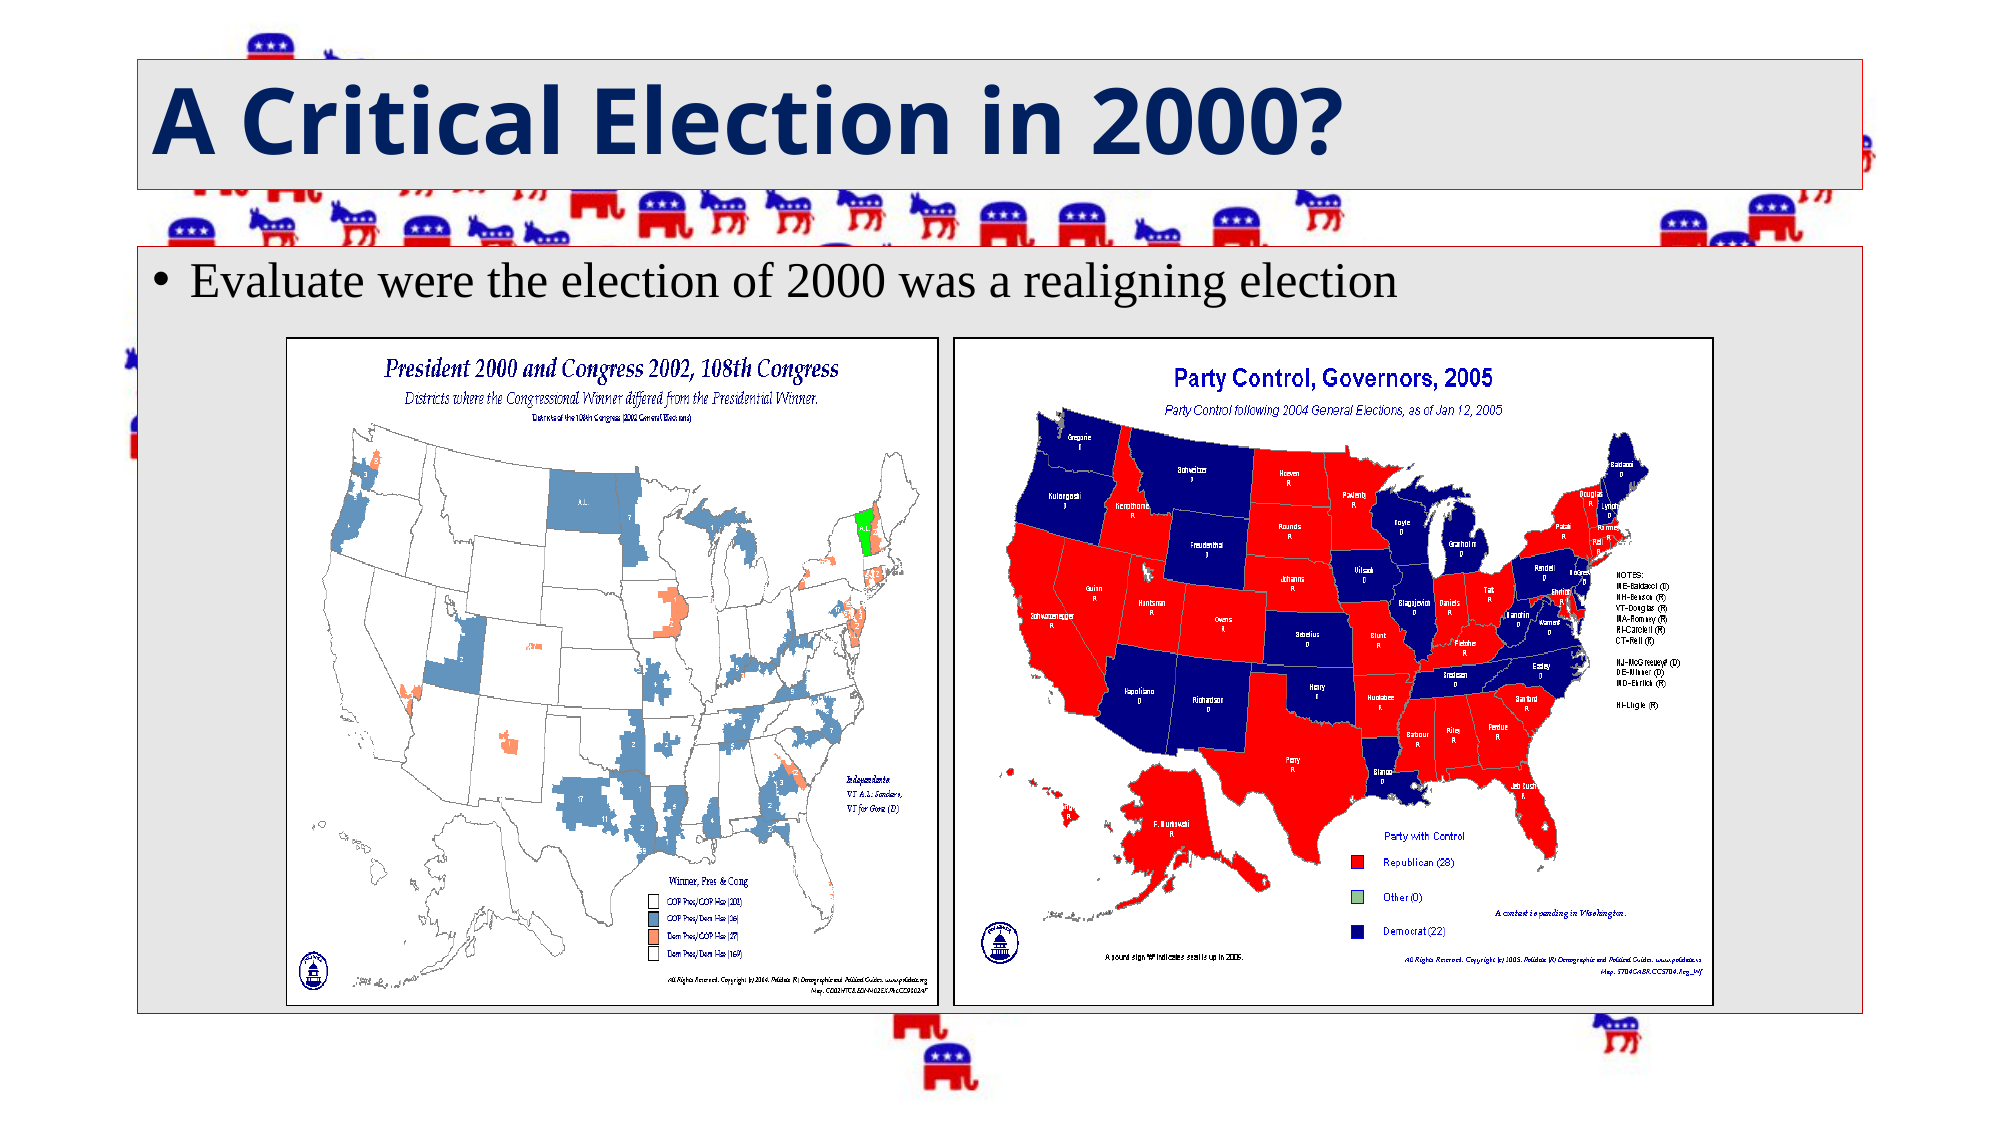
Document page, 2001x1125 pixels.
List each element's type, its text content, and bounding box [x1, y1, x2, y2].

title A Critical Election in 2000? [137, 59, 1863, 190]
list Evaluate were the election of 2000 was a realigning election [137, 246, 1863, 1014]
picture [287, 338, 938, 1005]
picture [954, 338, 1713, 1005]
